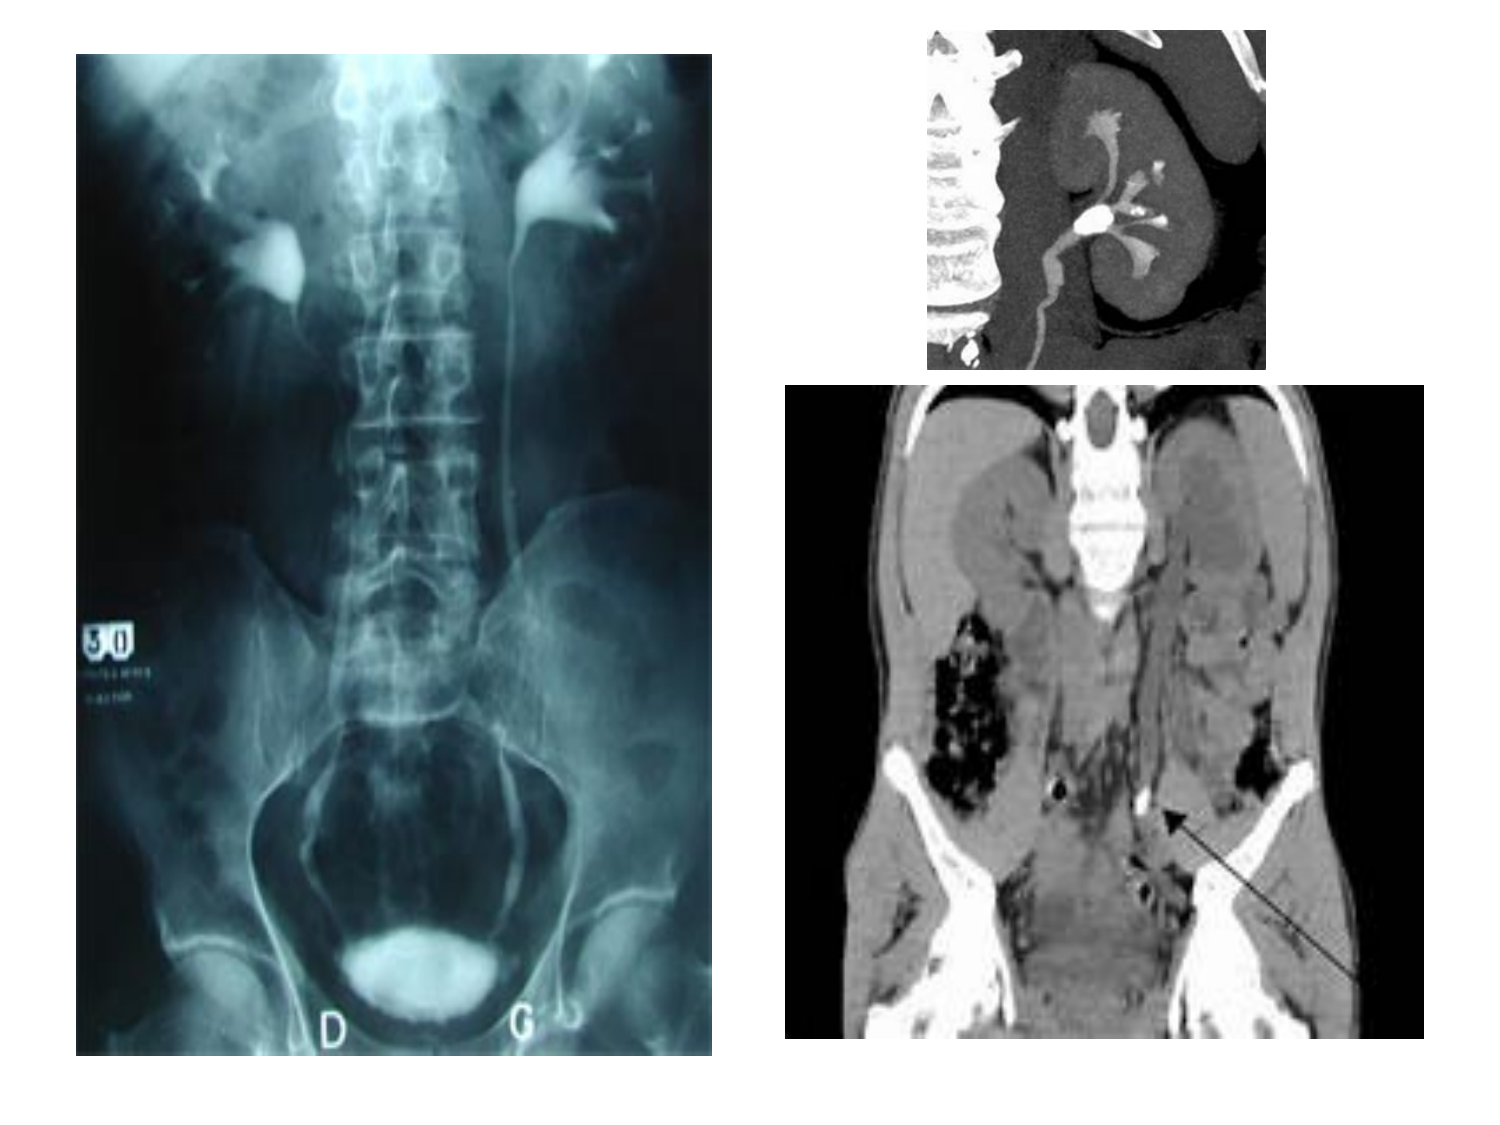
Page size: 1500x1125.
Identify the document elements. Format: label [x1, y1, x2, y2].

picture [785, 385, 1424, 1039]
picture [76, 54, 712, 1056]
picture [926, 30, 1267, 370]
